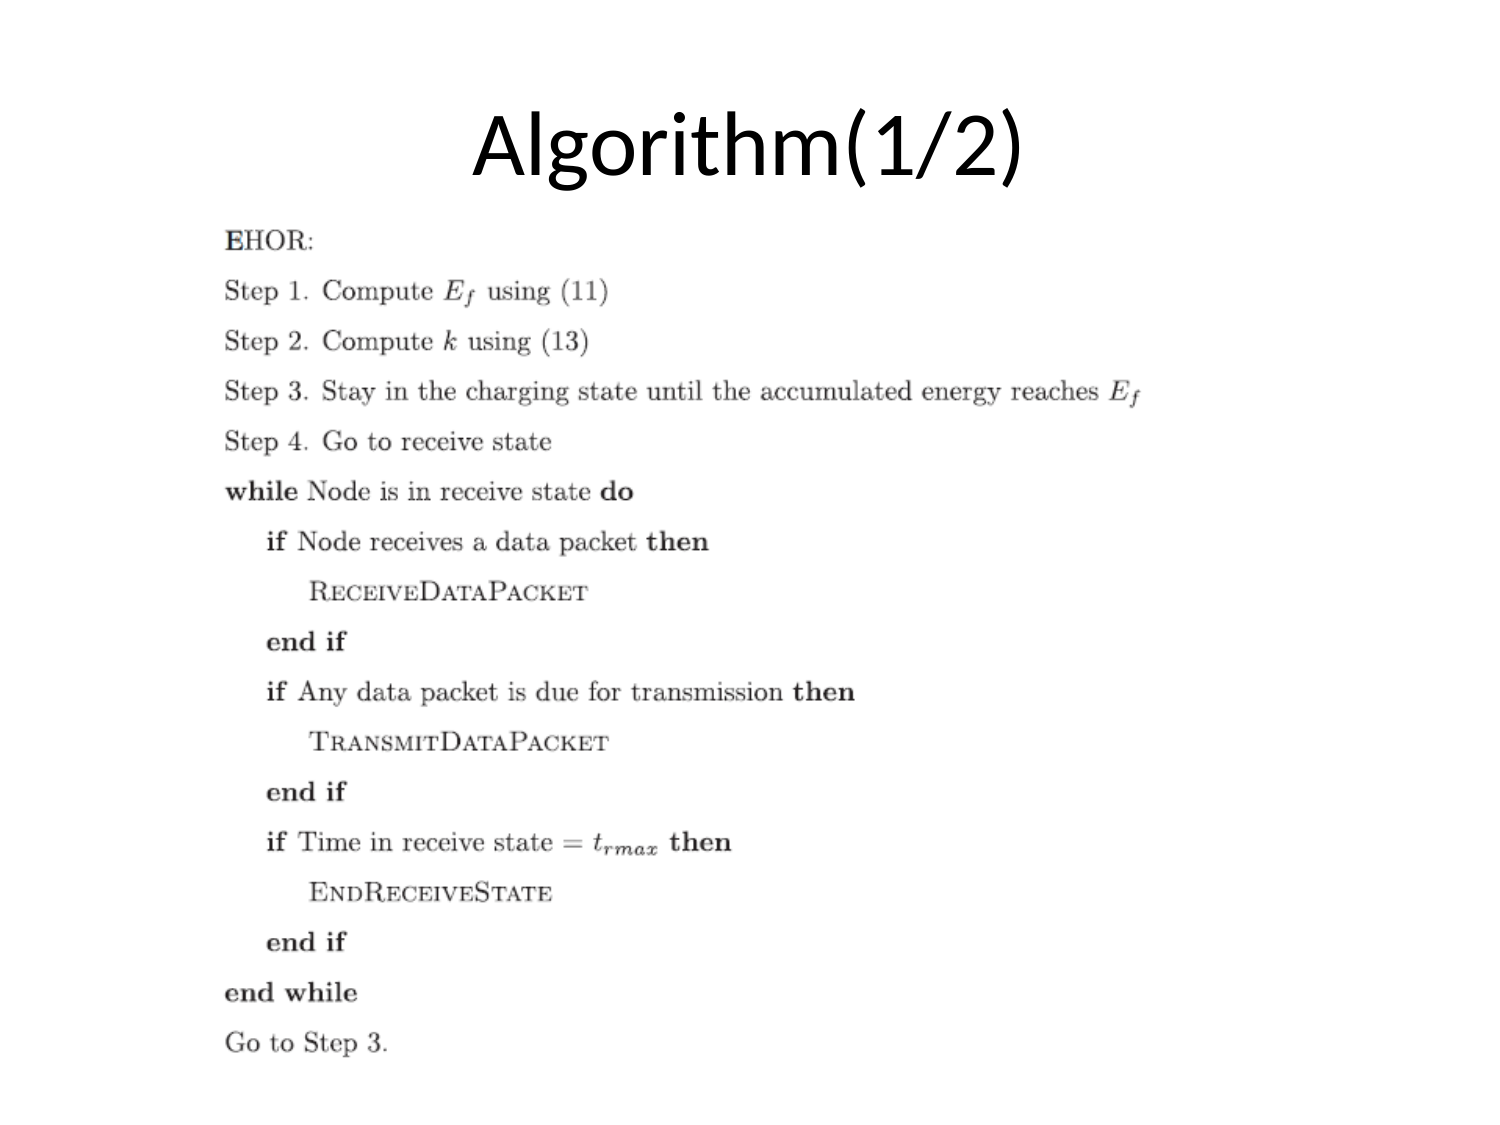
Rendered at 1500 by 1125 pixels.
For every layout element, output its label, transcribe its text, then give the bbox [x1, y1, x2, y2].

title Algorithm(1/2) [75, 45, 1425, 233]
picture [218, 219, 1149, 1060]
